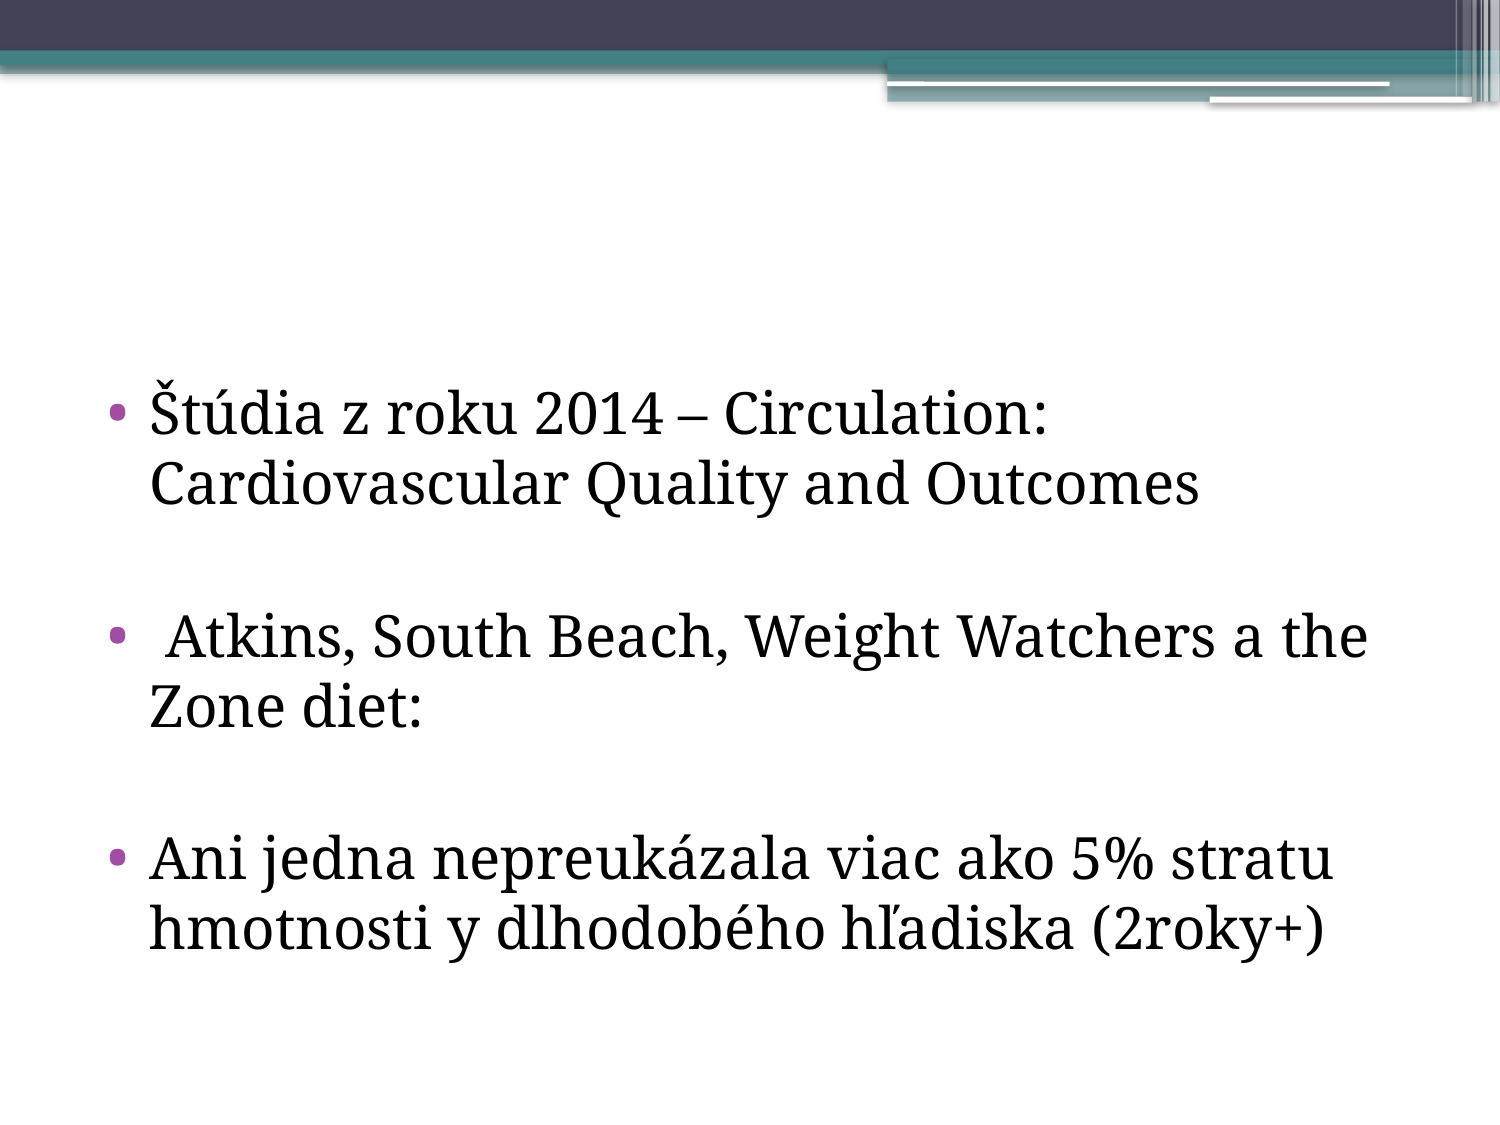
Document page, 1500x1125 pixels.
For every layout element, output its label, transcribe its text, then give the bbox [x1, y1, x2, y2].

list Štúdia z roku 2014 – Circulation: Cardiovascular Quality and Outcomes Atkins, South Beach, Weight Watchers a the Zone diet: Ani jedna nepreukázala viac ako 5% stratu hmotnosti y dlhodobého hľadiska (2roky+) [75, 368, 1425, 1079]
